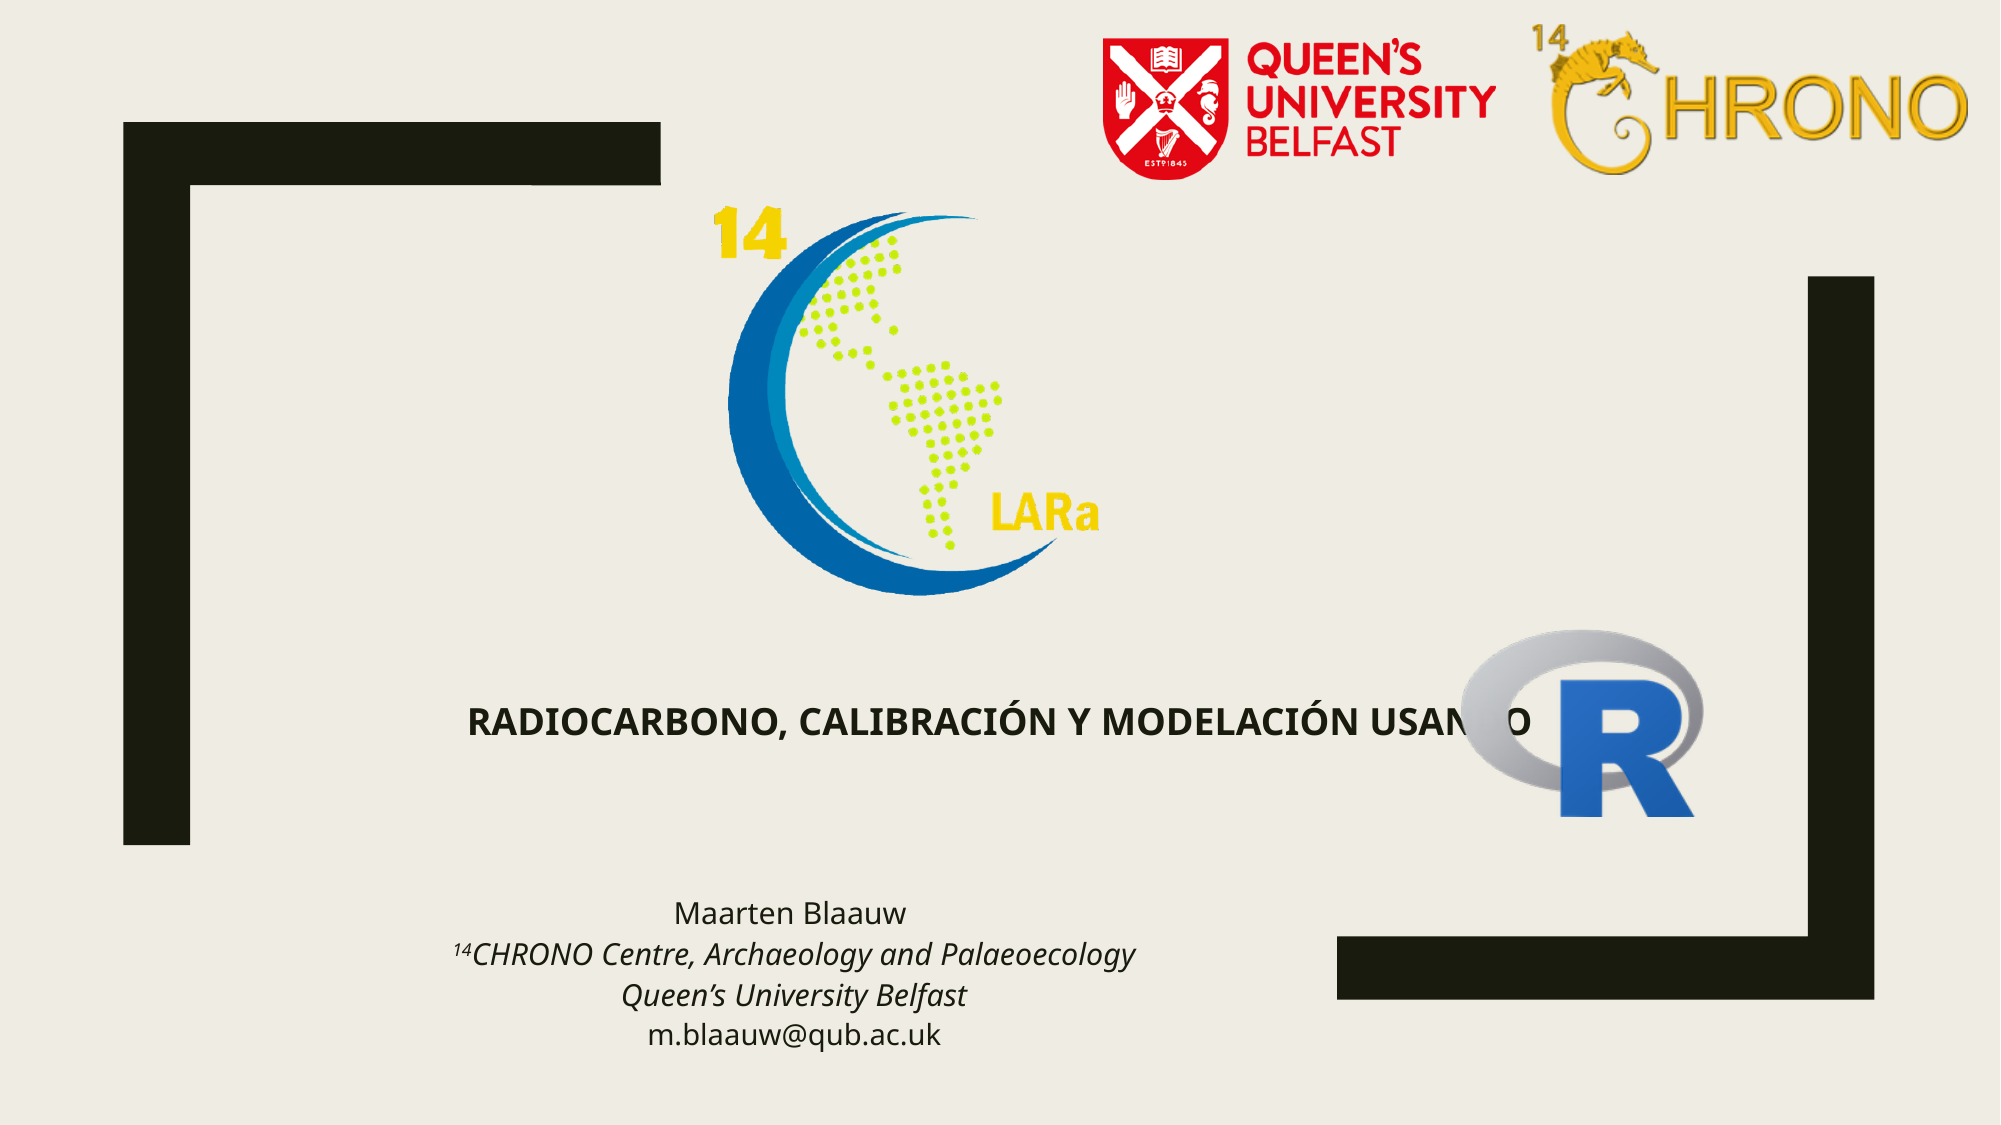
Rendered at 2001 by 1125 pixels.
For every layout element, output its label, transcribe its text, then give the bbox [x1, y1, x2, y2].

title RADIOCARBONo, CALIBRAcióN y modelación usando [314, 406, 1686, 752]
picture [1461, 629, 1704, 817]
picture [681, 38, 1496, 645]
subtitle Maarten Blaauw 14CHRONO Centre, Archaeology and Palaeoecology Queen’s University Belfast m.blaauw@qub.ac.uk [234, 882, 1355, 1061]
picture [1531, 24, 1968, 175]
